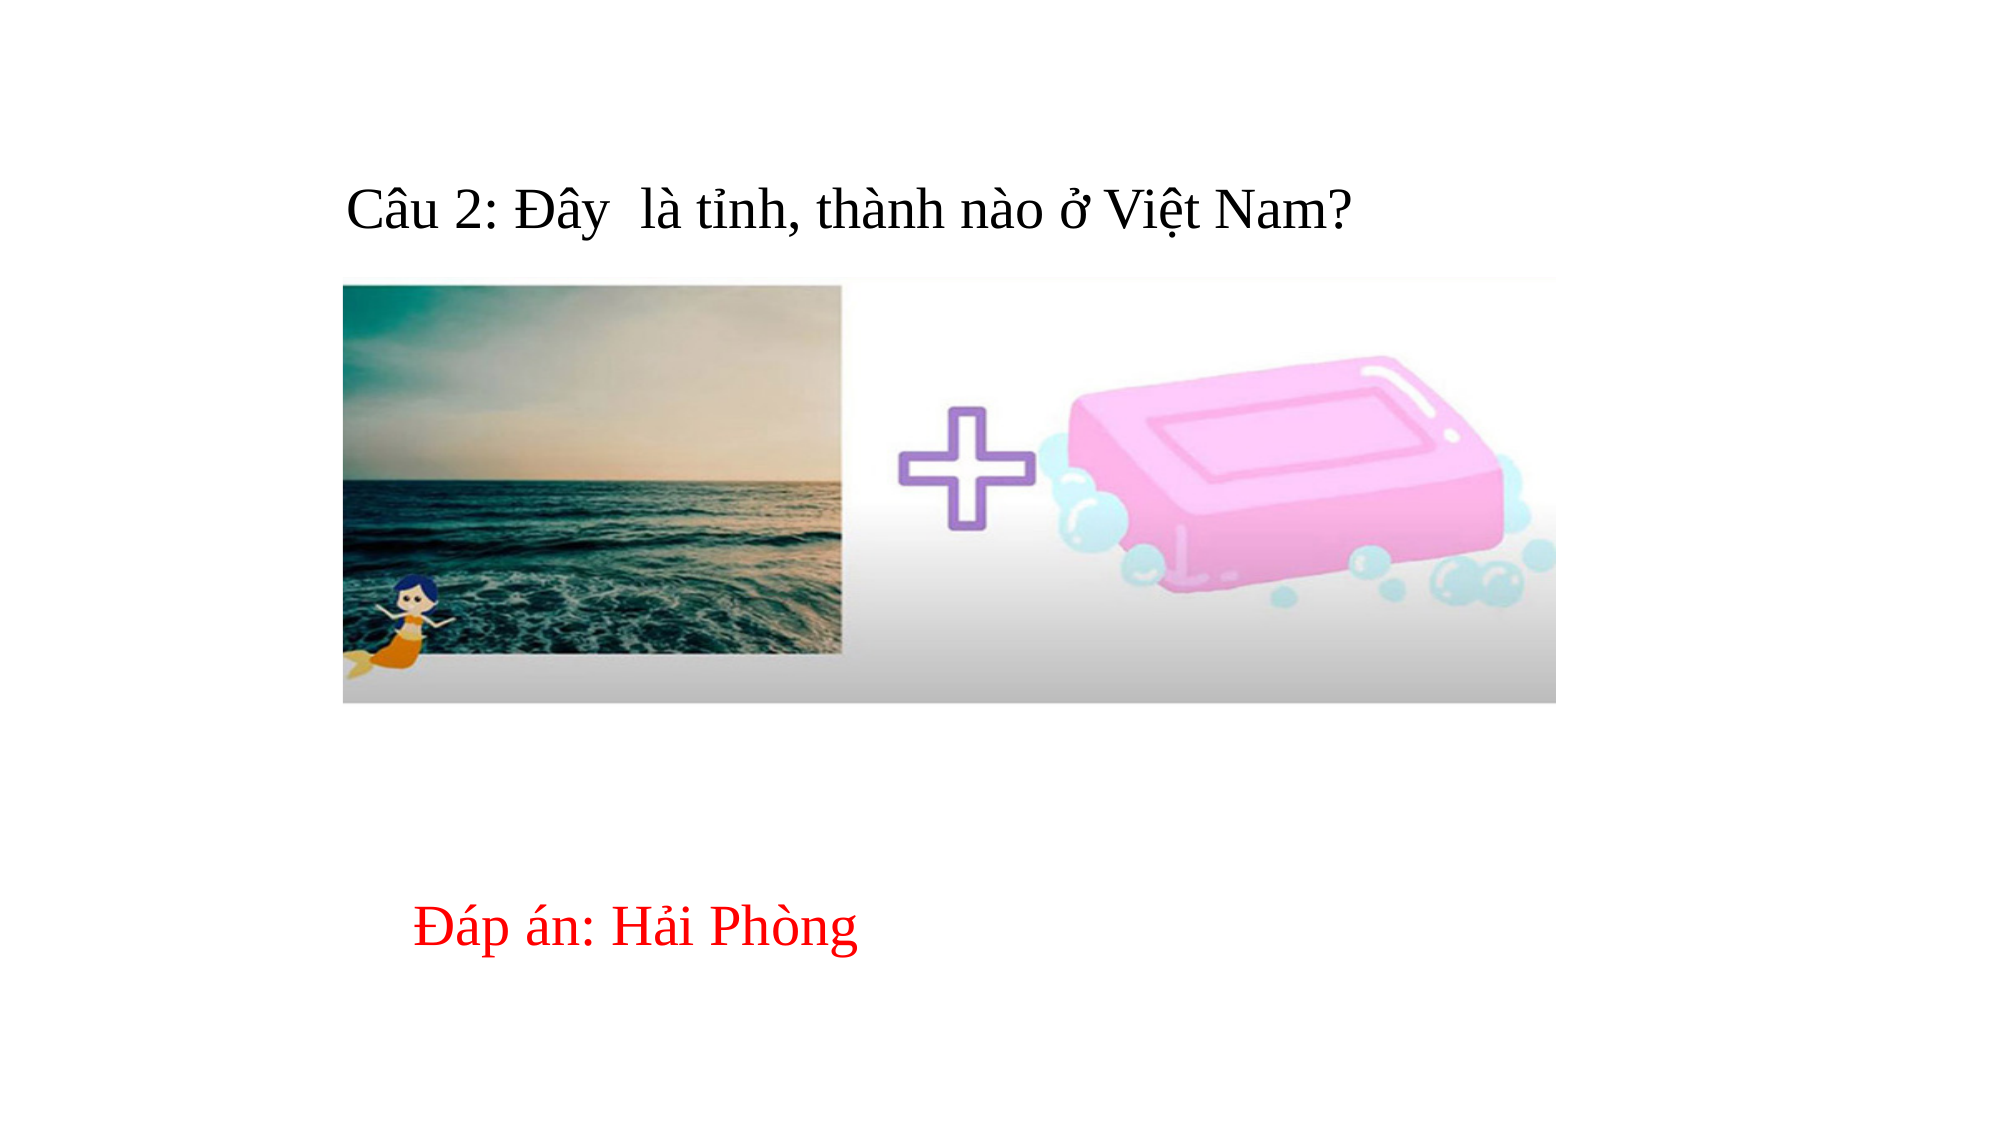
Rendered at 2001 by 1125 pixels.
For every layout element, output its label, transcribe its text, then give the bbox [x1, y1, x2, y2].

text_box Đáp án: Hải Phòng [342, 879, 931, 965]
picture [342, 277, 1556, 708]
text_box Câu 2: Đây là tỉnh, thành nào ở Việt Nam? [331, 162, 1669, 248]
